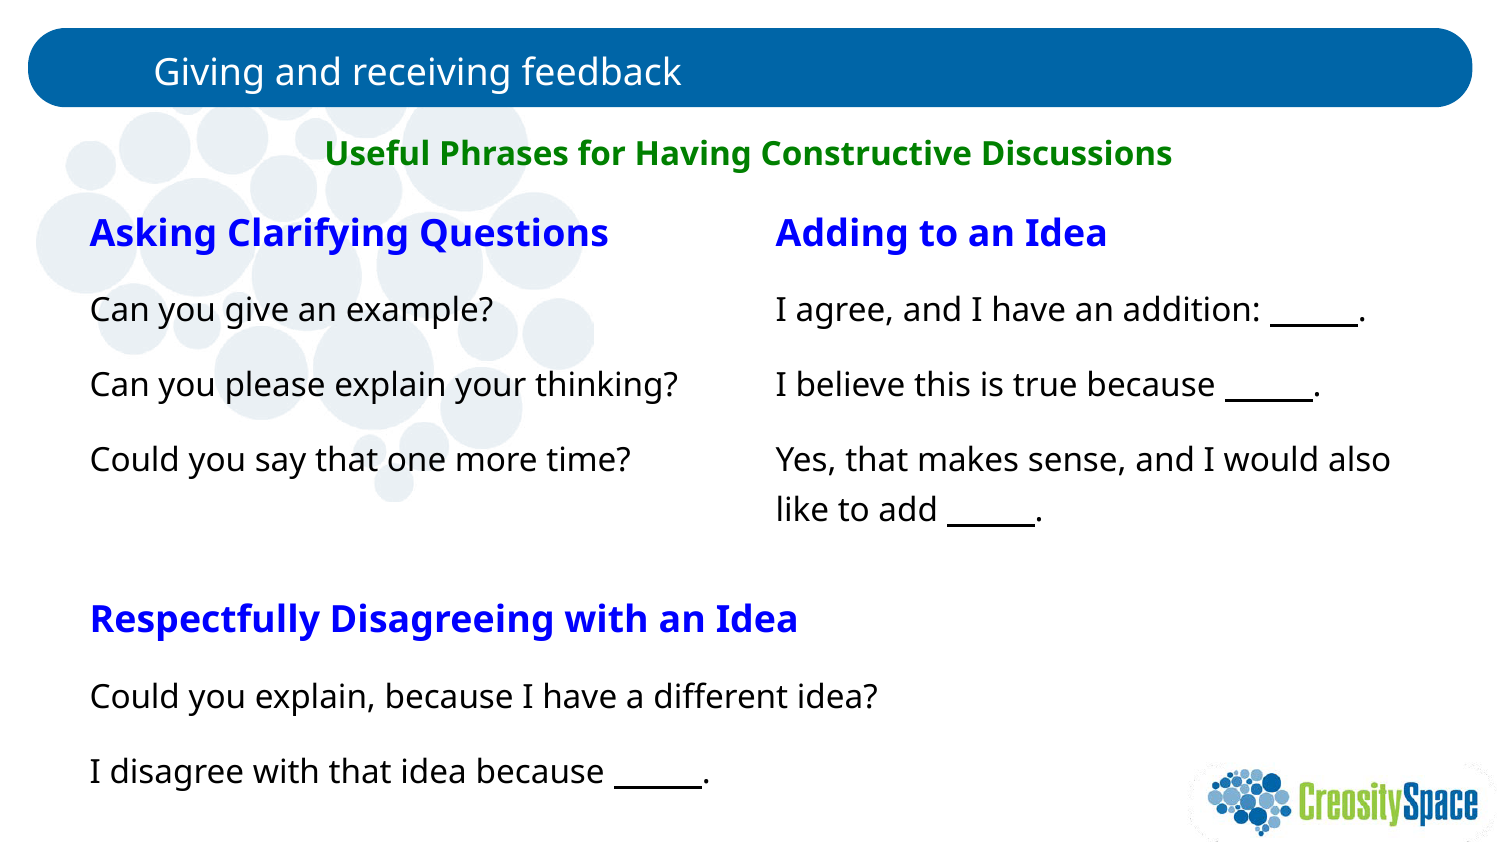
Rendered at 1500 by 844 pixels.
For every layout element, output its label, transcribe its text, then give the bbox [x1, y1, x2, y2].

text_box Respectfully Disagreeing with an Idea Could you explain, because I have a different idea? I disagree with that idea because . [74, 576, 1347, 798]
list Useful Phrases for Having Constructive Discussions [180, 126, 1281, 174]
picture [36, 94, 594, 502]
title Giving and receiving feedback [153, 48, 1347, 95]
text_box Adding to an Idea I agree, and I have an addition: . I believe this is true because . Yes, that makes sense, and I would also like to add . [760, 190, 1467, 536]
text_box Asking Clarifying Questions Can you give an example? Can you please explain your thinking? Could you say that one more time? [74, 189, 740, 486]
picture [1187, 762, 1497, 842]
